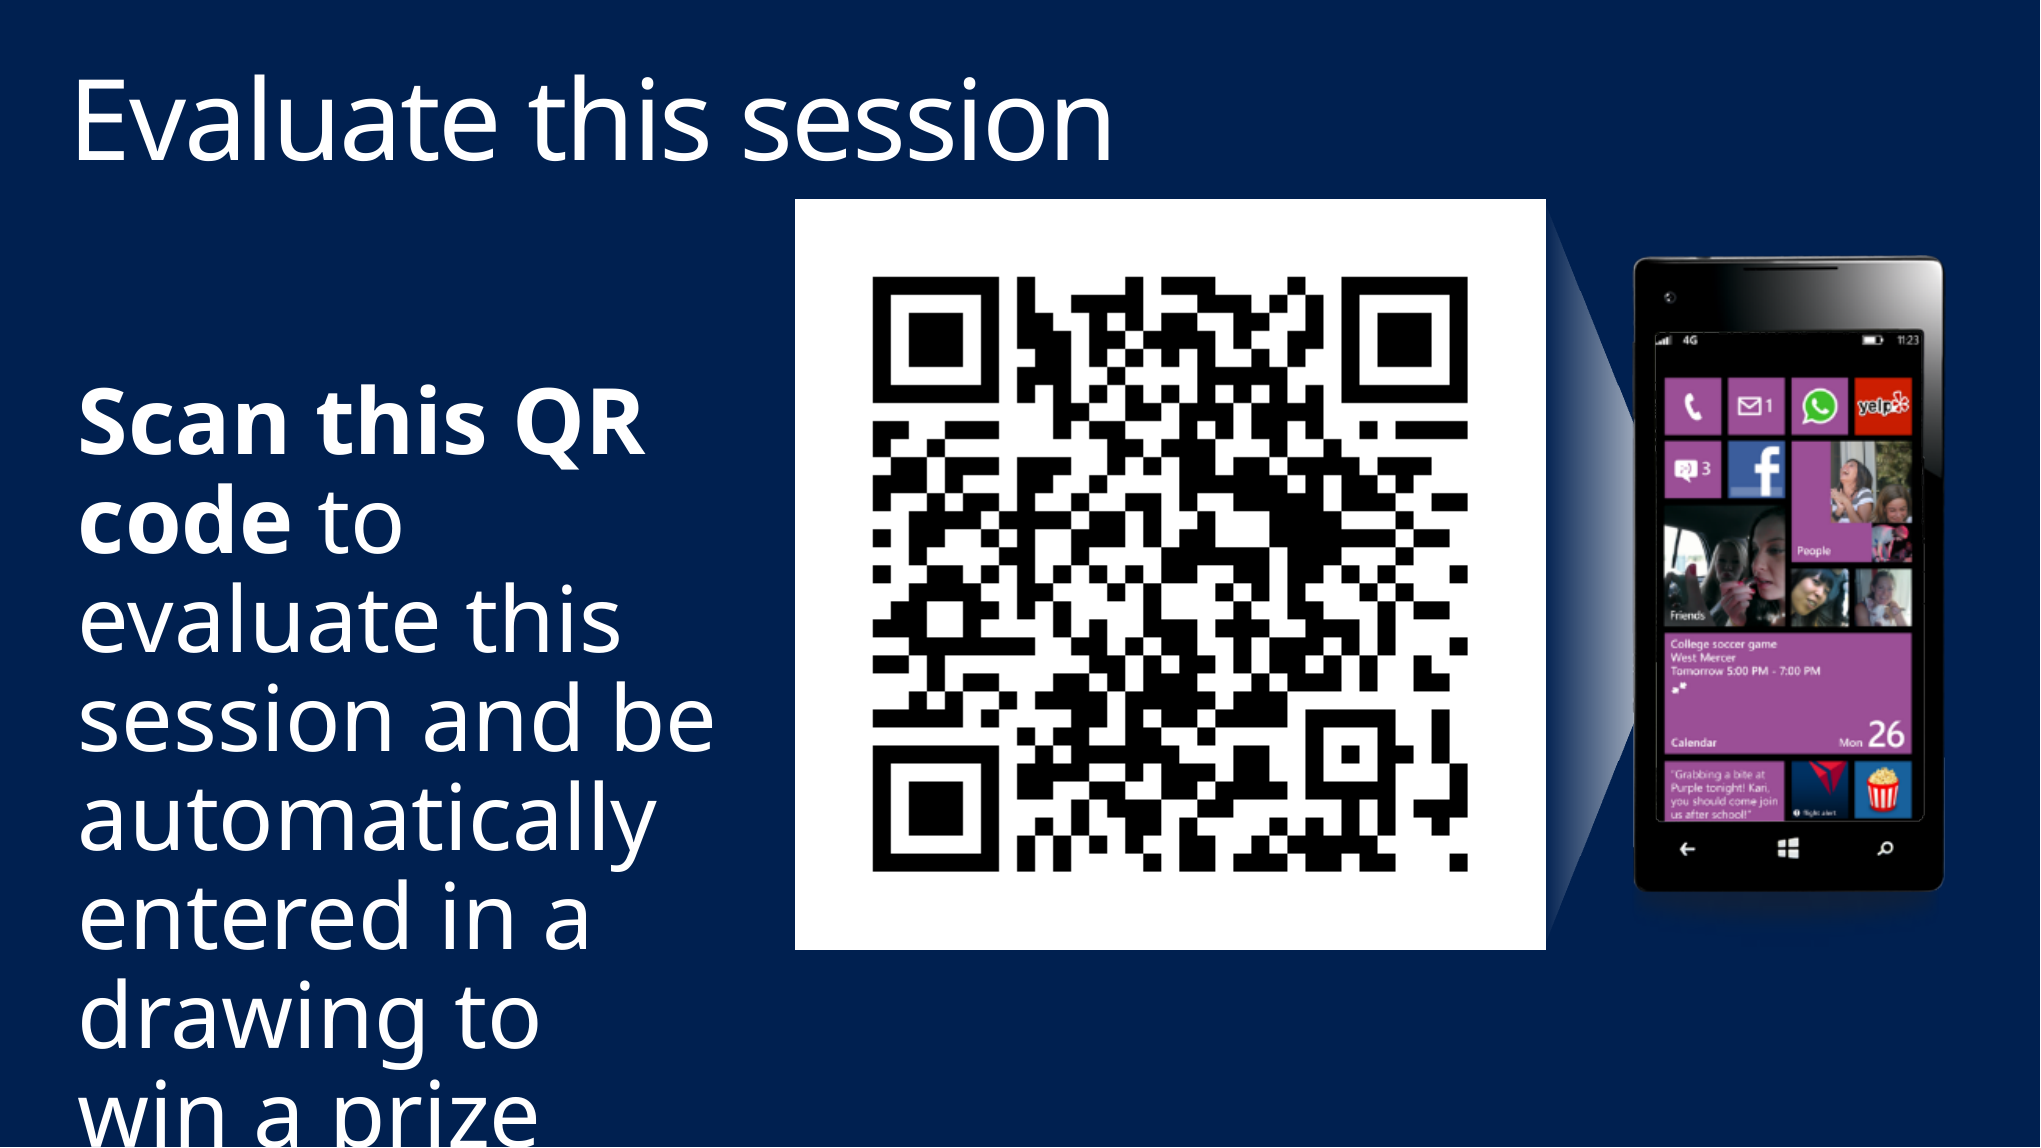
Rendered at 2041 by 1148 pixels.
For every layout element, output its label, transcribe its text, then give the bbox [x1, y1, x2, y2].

title Evaluate this session [45, 48, 1996, 200]
text_box [1546, 202, 1630, 944]
text_box Scan this QR code to evaluate this session and be automatically entered in a drawing to win a prize [47, 351, 798, 1148]
picture [794, 198, 1546, 950]
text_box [1630, 255, 1946, 947]
